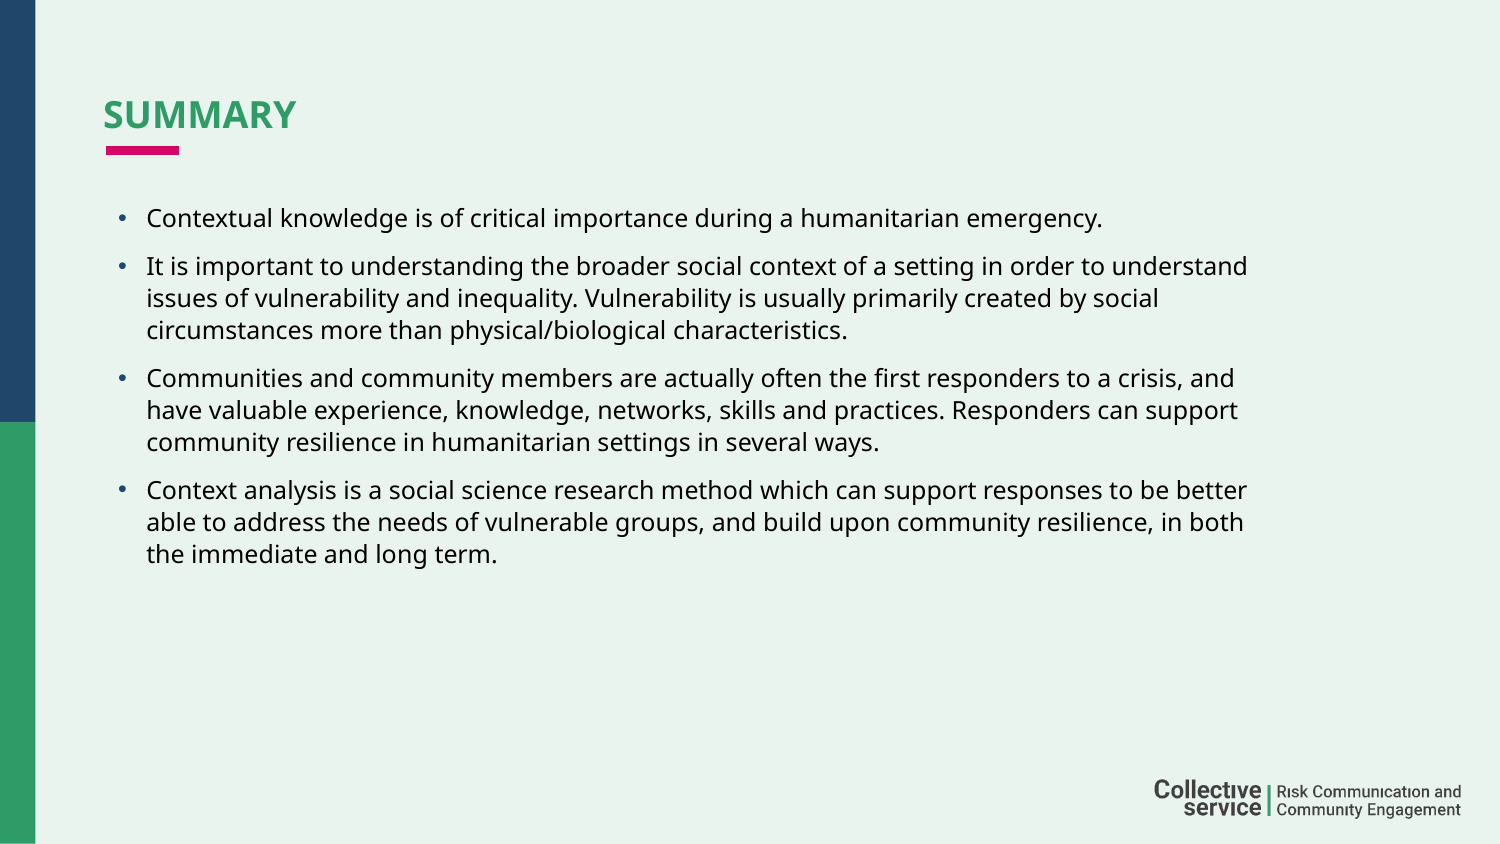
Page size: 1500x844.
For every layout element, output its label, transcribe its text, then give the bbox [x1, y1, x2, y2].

list Contextual knowledge is of critical importance during a humanitarian emergency. It is important to understanding the broader social context of a setting in order to understand issues of vulnerability and inequality. Vulnerability is usually primarily created by social circumstances more than physical/biological characteristics. Communities and community members are actually often the first responders to a crisis, and have valuable experience, knowledge, networks, skills and practices. Responders can support community resilience in humanitarian settings in several ways. Context analysis is a social science research method which can support responses to be better able to address the needs of vulnerable groups, and build upon community resilience, in both the immediate and long term. [103, 193, 1296, 729]
title SUMMARY [103, 88, 1397, 145]
picture [1139, 774, 1470, 826]
